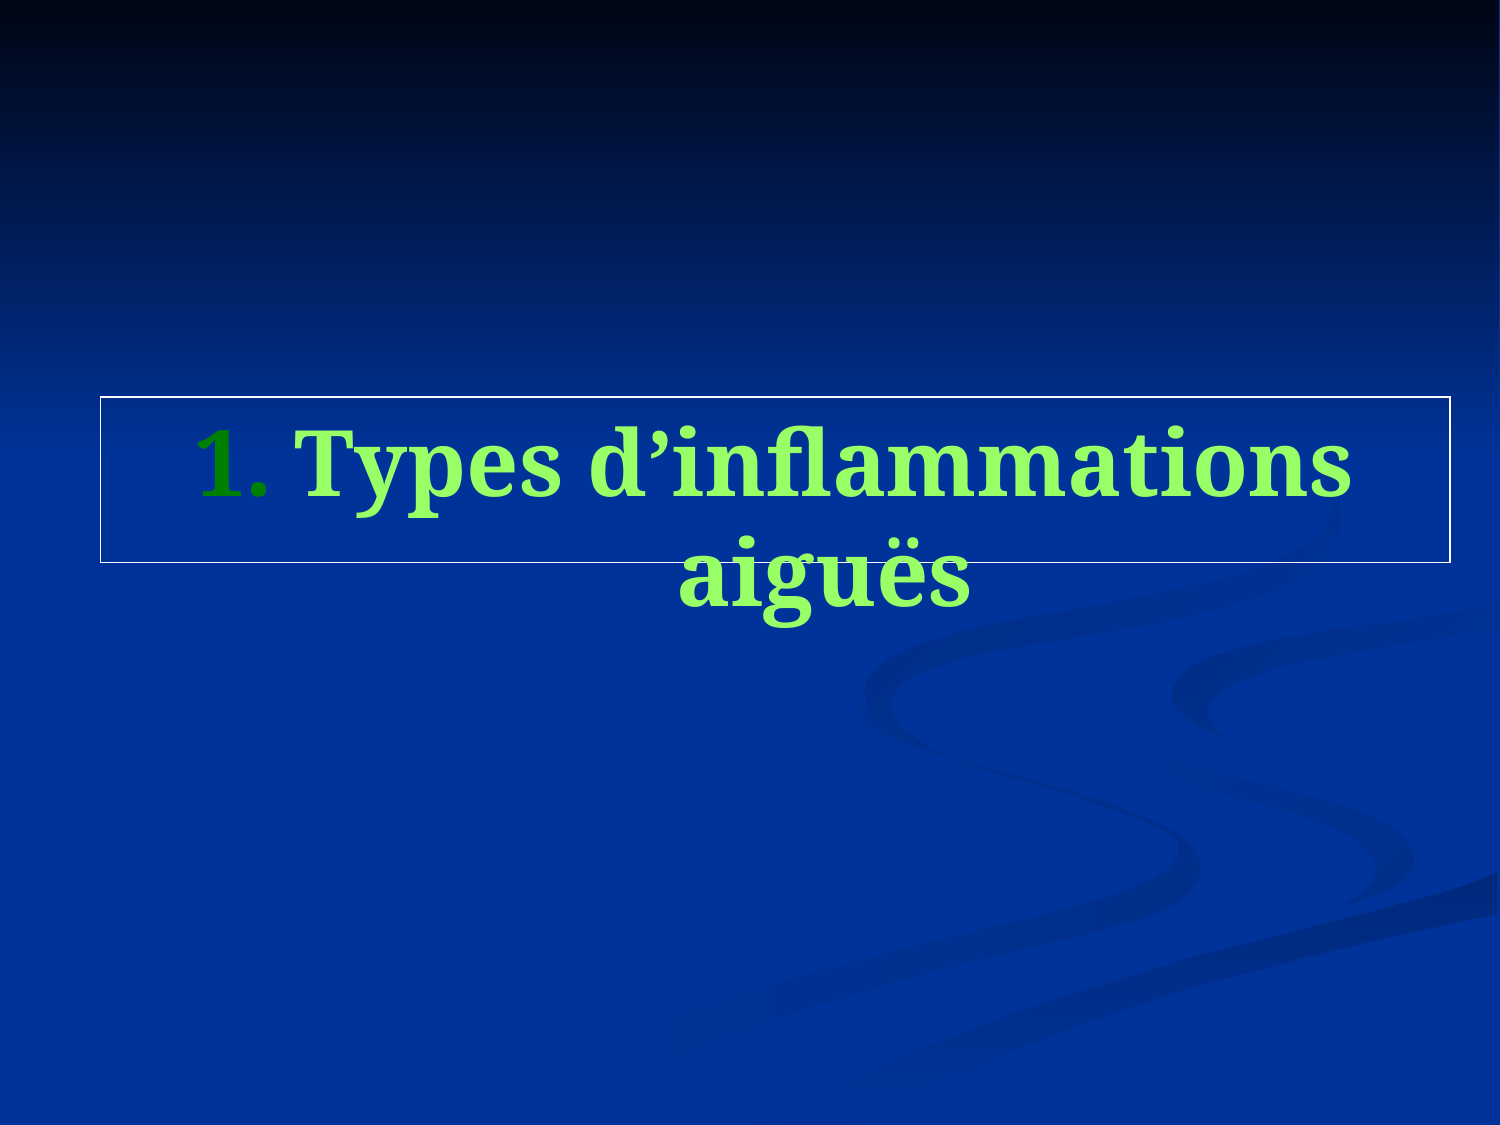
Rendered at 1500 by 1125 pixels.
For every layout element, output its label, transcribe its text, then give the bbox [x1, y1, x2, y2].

list Types d’inflammations aiguës [100, 396, 1451, 563]
